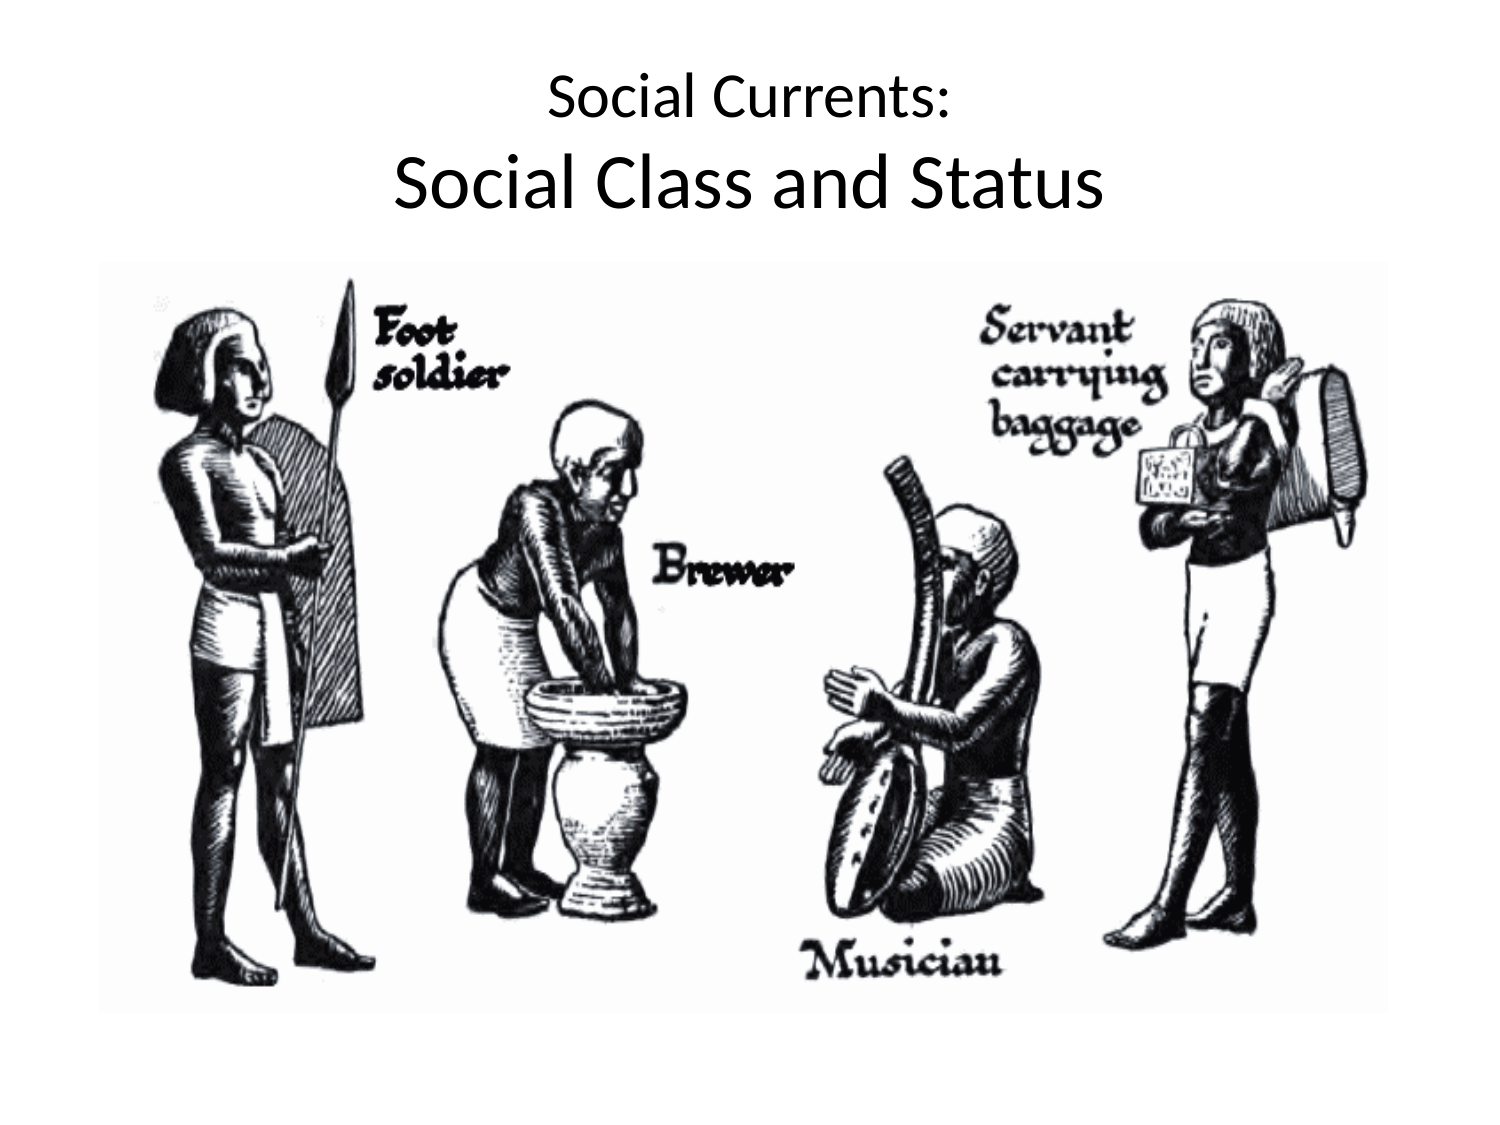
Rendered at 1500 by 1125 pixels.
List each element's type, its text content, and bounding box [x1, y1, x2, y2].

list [99, 262, 1388, 1013]
title Social Currents: Social Class and Status [75, 45, 1425, 233]
